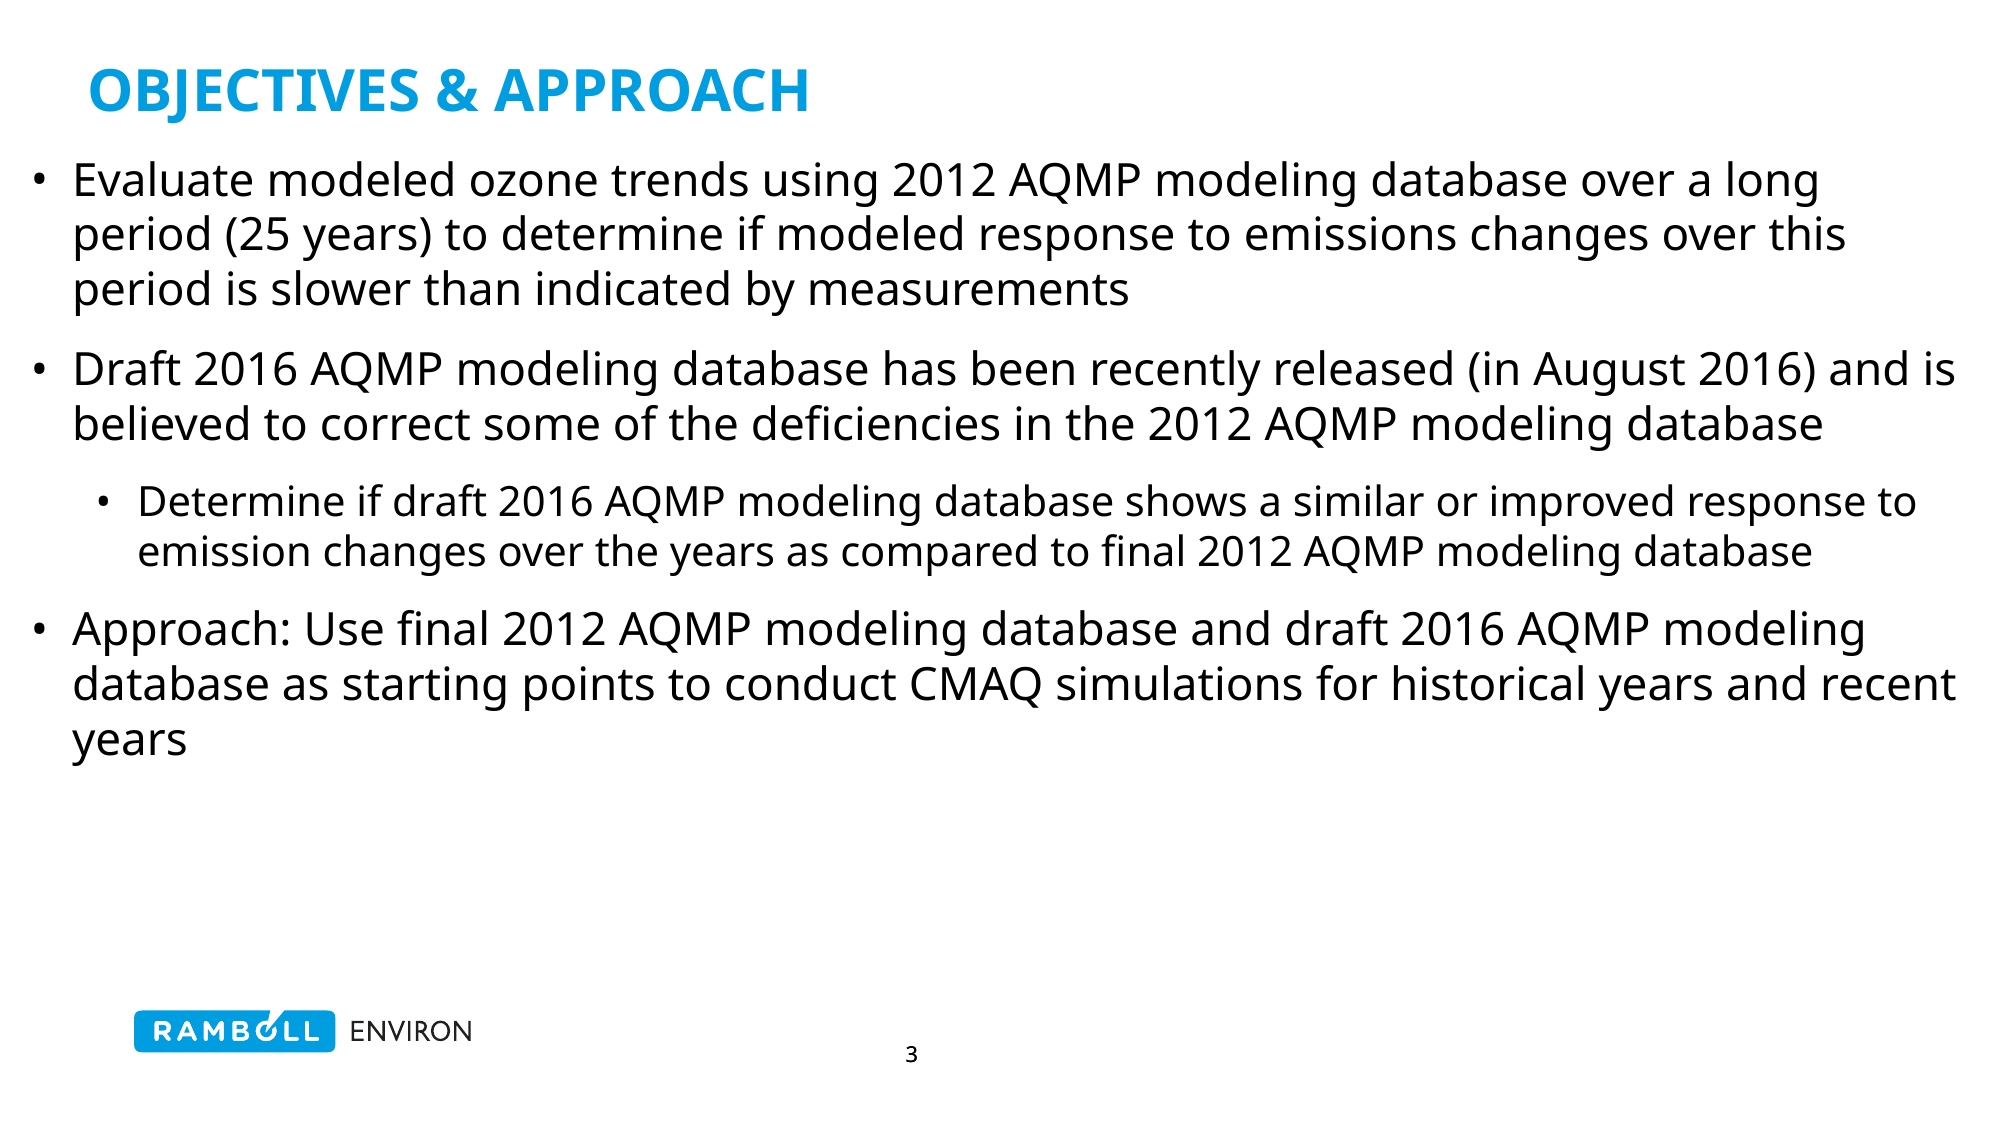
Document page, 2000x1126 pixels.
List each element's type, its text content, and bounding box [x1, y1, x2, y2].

title Objectives & Approach [87, 49, 1820, 138]
list Evaluate modeled ozone trends using 2012 AQMP modeling database over a long period (25 years) to determine if modeled response to emissions changes over this period is slower than indicated by measurements Draft 2016 AQMP modeling database has been recently released (in August 2016) and is believed to correct some of the deficiencies in the 2012 AQMP modeling database Determine if draft 2016 AQMP modeling database shows a similar or improved response to emission changes over the years as compared to final 2012 AQMP modeling database Approach: Use final 2012 AQMP modeling database and draft 2016 AQMP modeling database as starting points to conduct CMAQ simulations for historical years and recent years [24, 149, 1963, 976]
